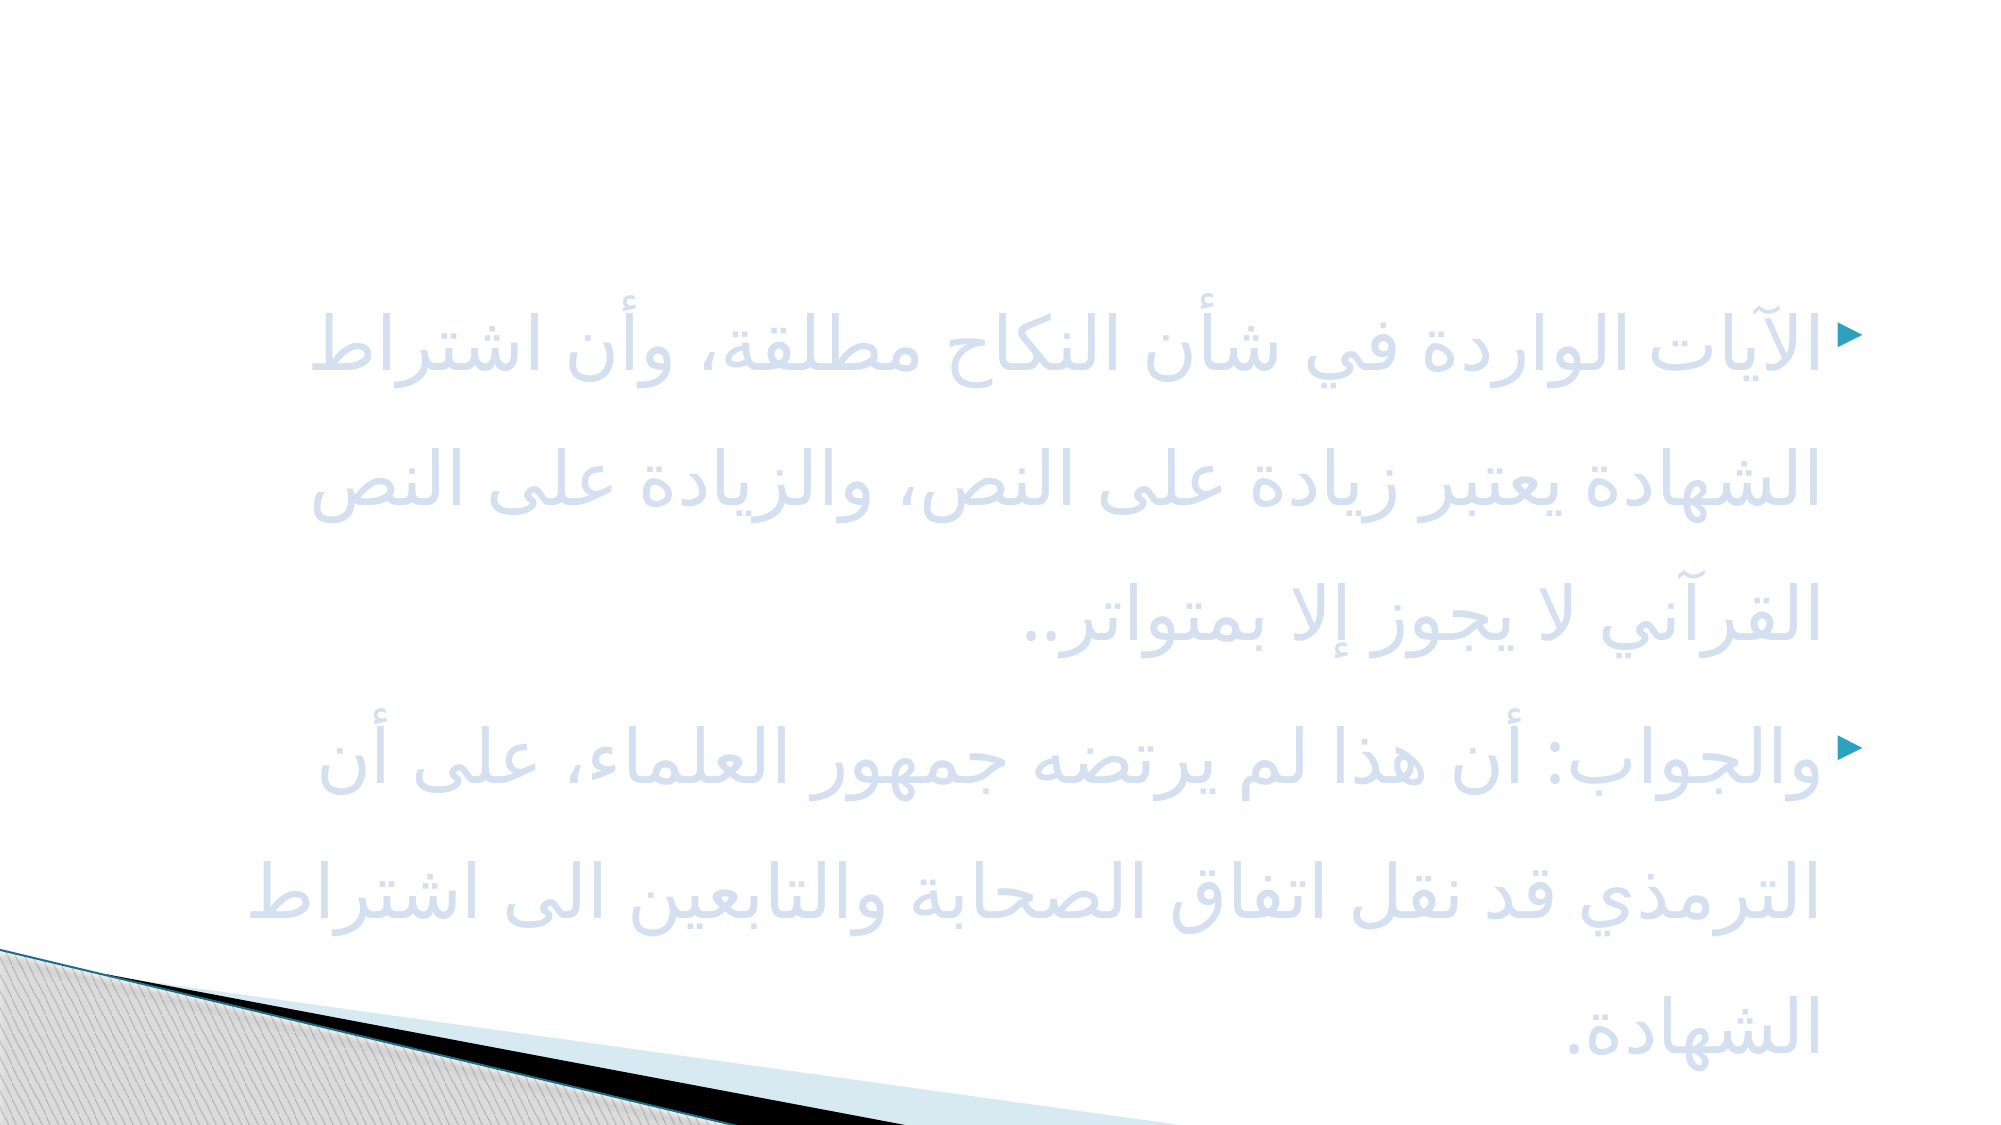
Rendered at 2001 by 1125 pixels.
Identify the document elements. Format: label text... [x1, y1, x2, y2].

list الآيات الواردة في شأن النكاح مطلقة، وأن اشتراط الشهادة يعتبر زيادة على النص، والزيادة على النص القرآني لا يجوز إلا بمتواتر.. والجواب: أن هذا لم يرتضه جمهور العلماء، على أن الترمذي قد نقل اتفاق الصحابة والتابعين الى اشتراط الشهادة. [99, 243, 1900, 986]
